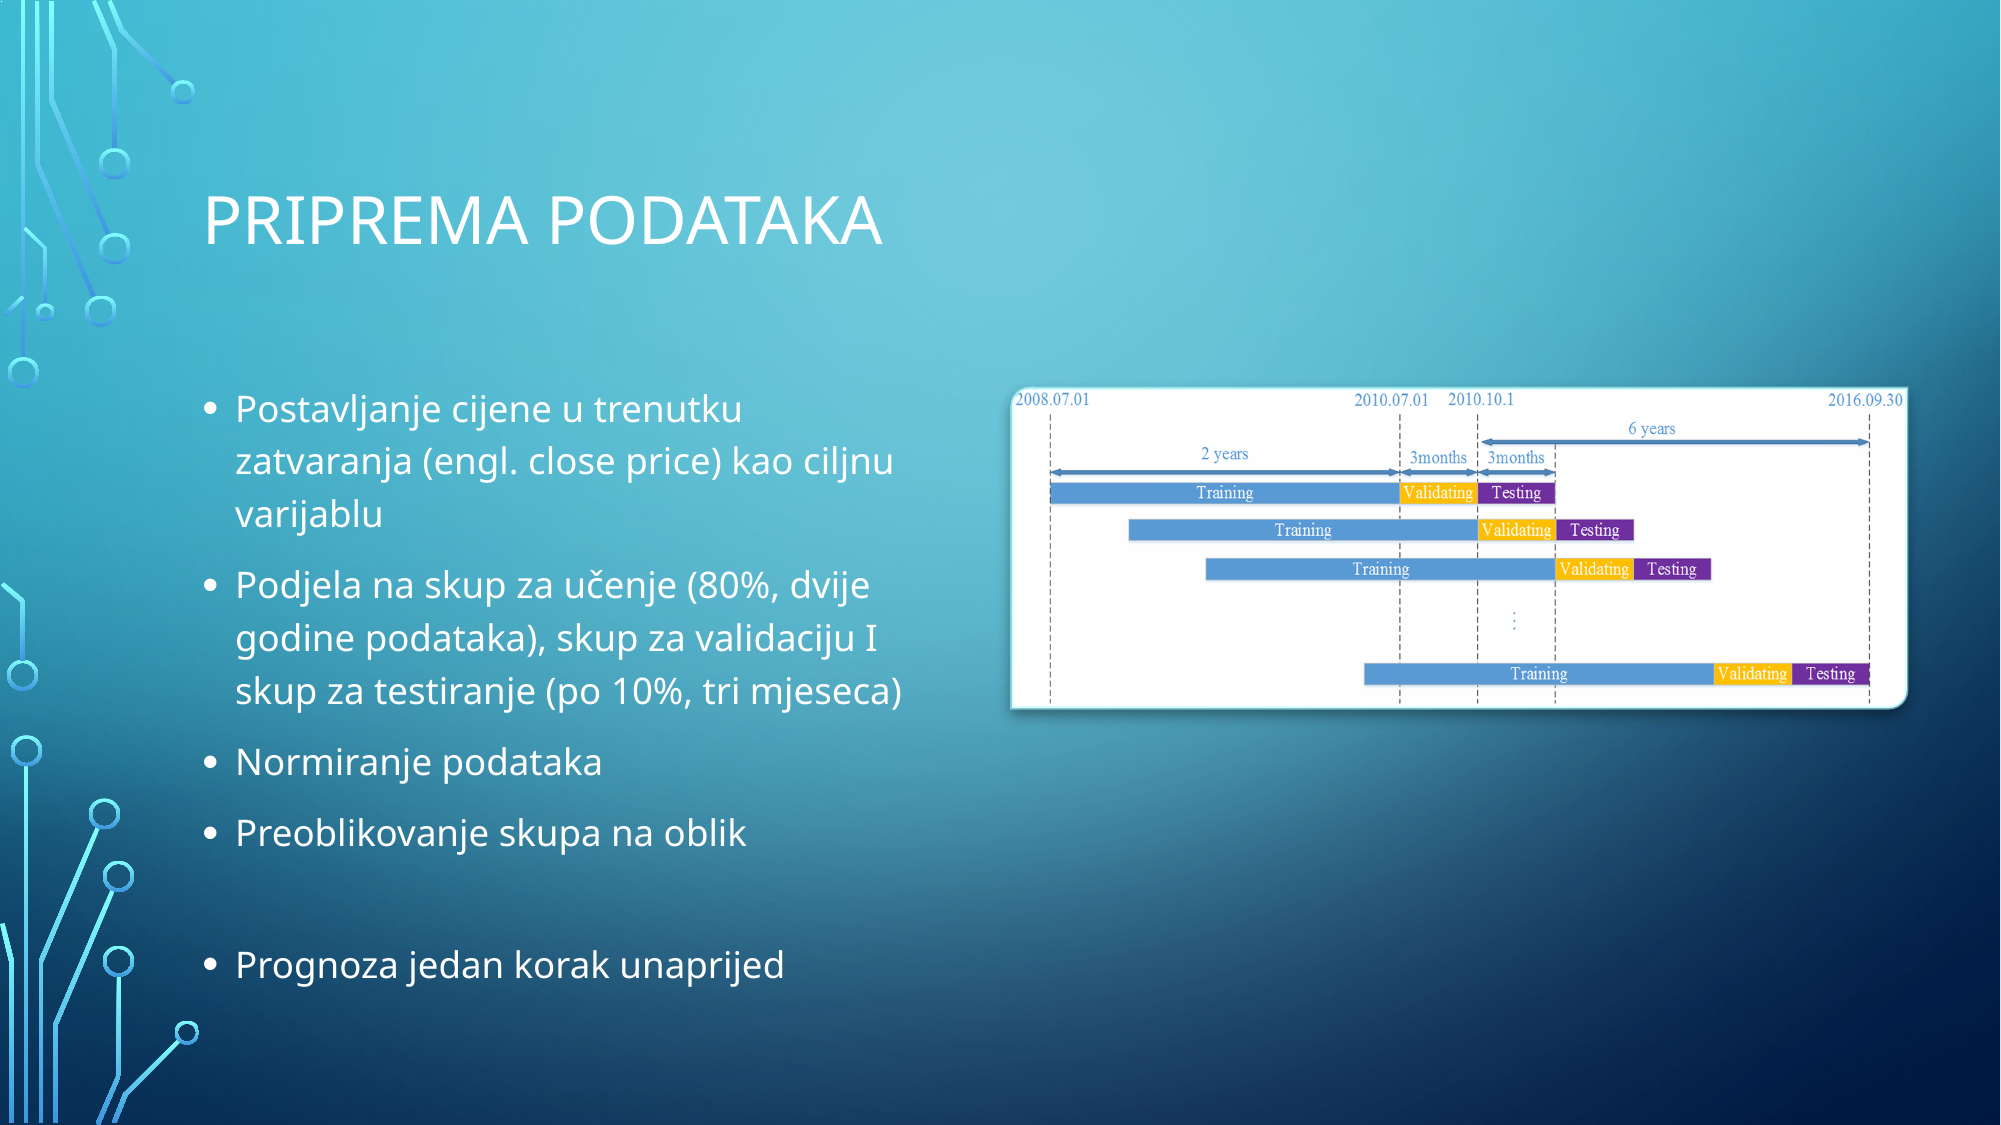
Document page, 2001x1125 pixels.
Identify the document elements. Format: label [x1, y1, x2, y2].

text_box [0, 0, 201, 1125]
picture [201, 0, 2000, 1125]
